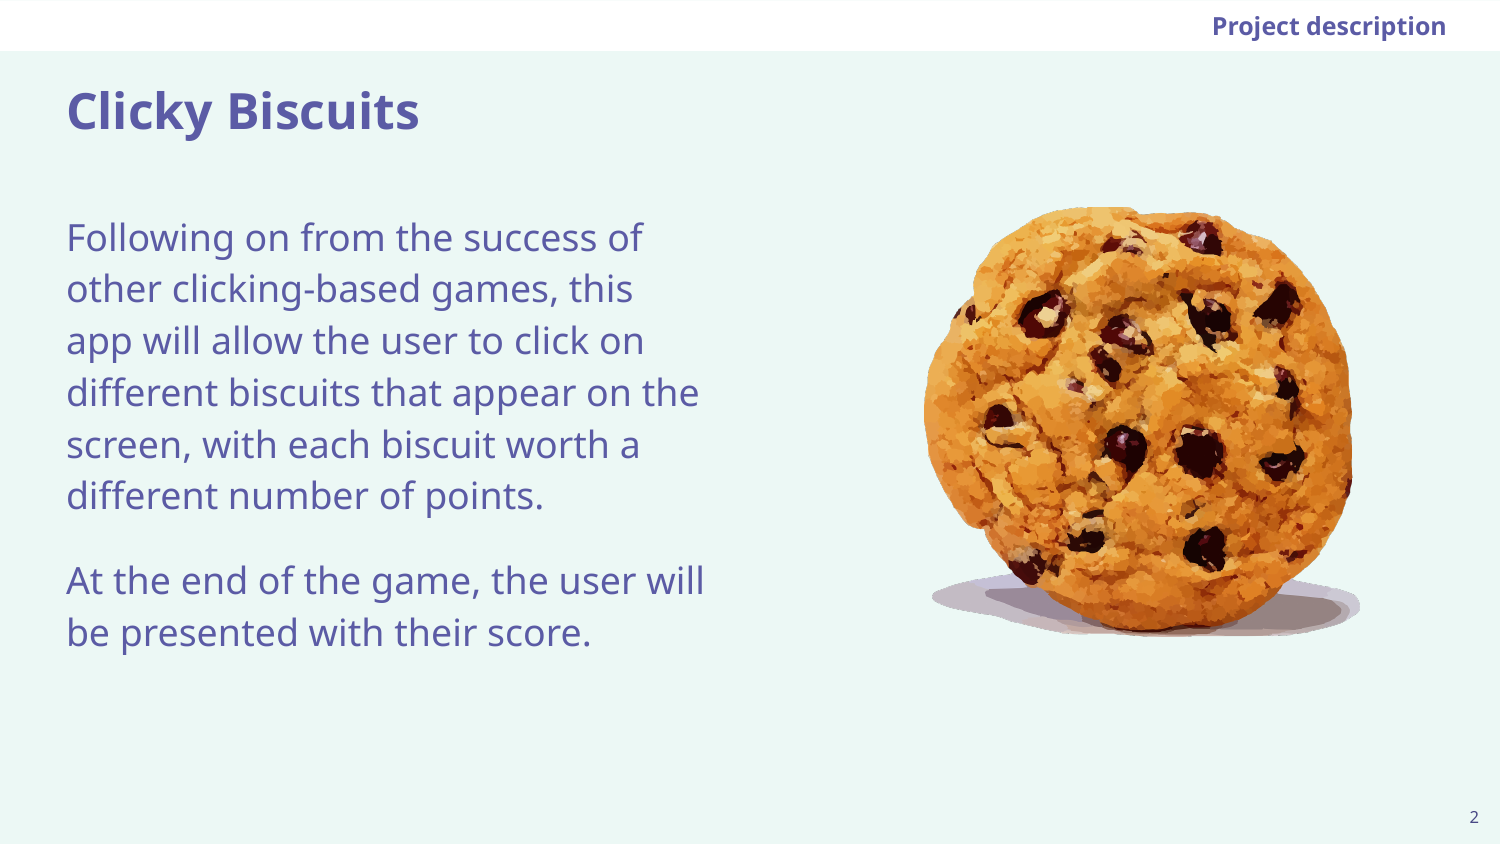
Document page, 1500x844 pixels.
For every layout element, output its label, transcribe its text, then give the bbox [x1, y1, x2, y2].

picture [924, 206, 1360, 637]
list Following on from the success of other clicking-based games, this app will allow the user to click on different biscuits that appear on the screen, with each biscuit worth a different number of points. ​ At the end of the game, the user will be presented with their score. ​ ​ [51, 191, 723, 793]
slide_number ‹#› [1448, 792, 1500, 844]
title Clicky Biscuits [51, 52, 1449, 167]
subtitle Project description [862, 0, 1448, 52]
